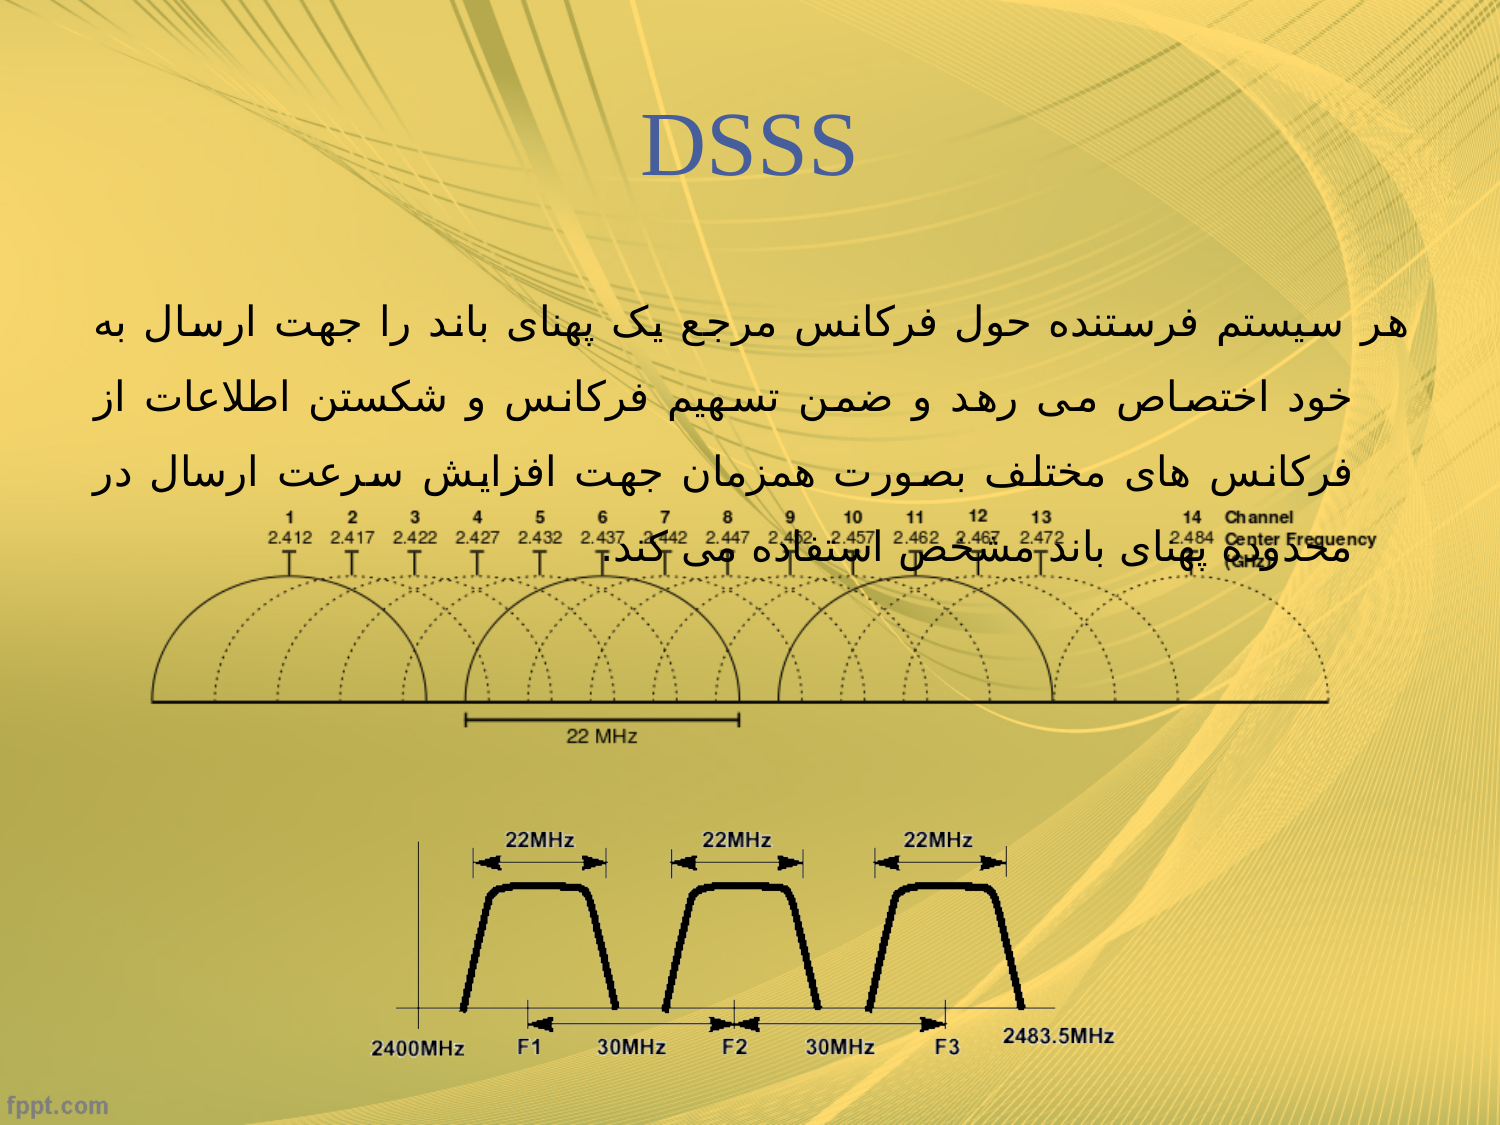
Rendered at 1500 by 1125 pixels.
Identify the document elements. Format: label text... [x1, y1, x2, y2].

picture [0, 0, 1500, 1125]
title DSSS [75, 45, 1425, 233]
list هر سیستم فرستنده حول فرکانس مرجع یک پهنای باند را جهت ارسال به خود اختصاص می رهد و ضمن تسهیم فرکانس و شکستن اطلاعات از فرکانس های مختلف بصورت همزمان جهت افزایش سرعت ارسال در محدوده پهنای باند مشخص استفاده می کند. [75, 262, 1425, 1005]
